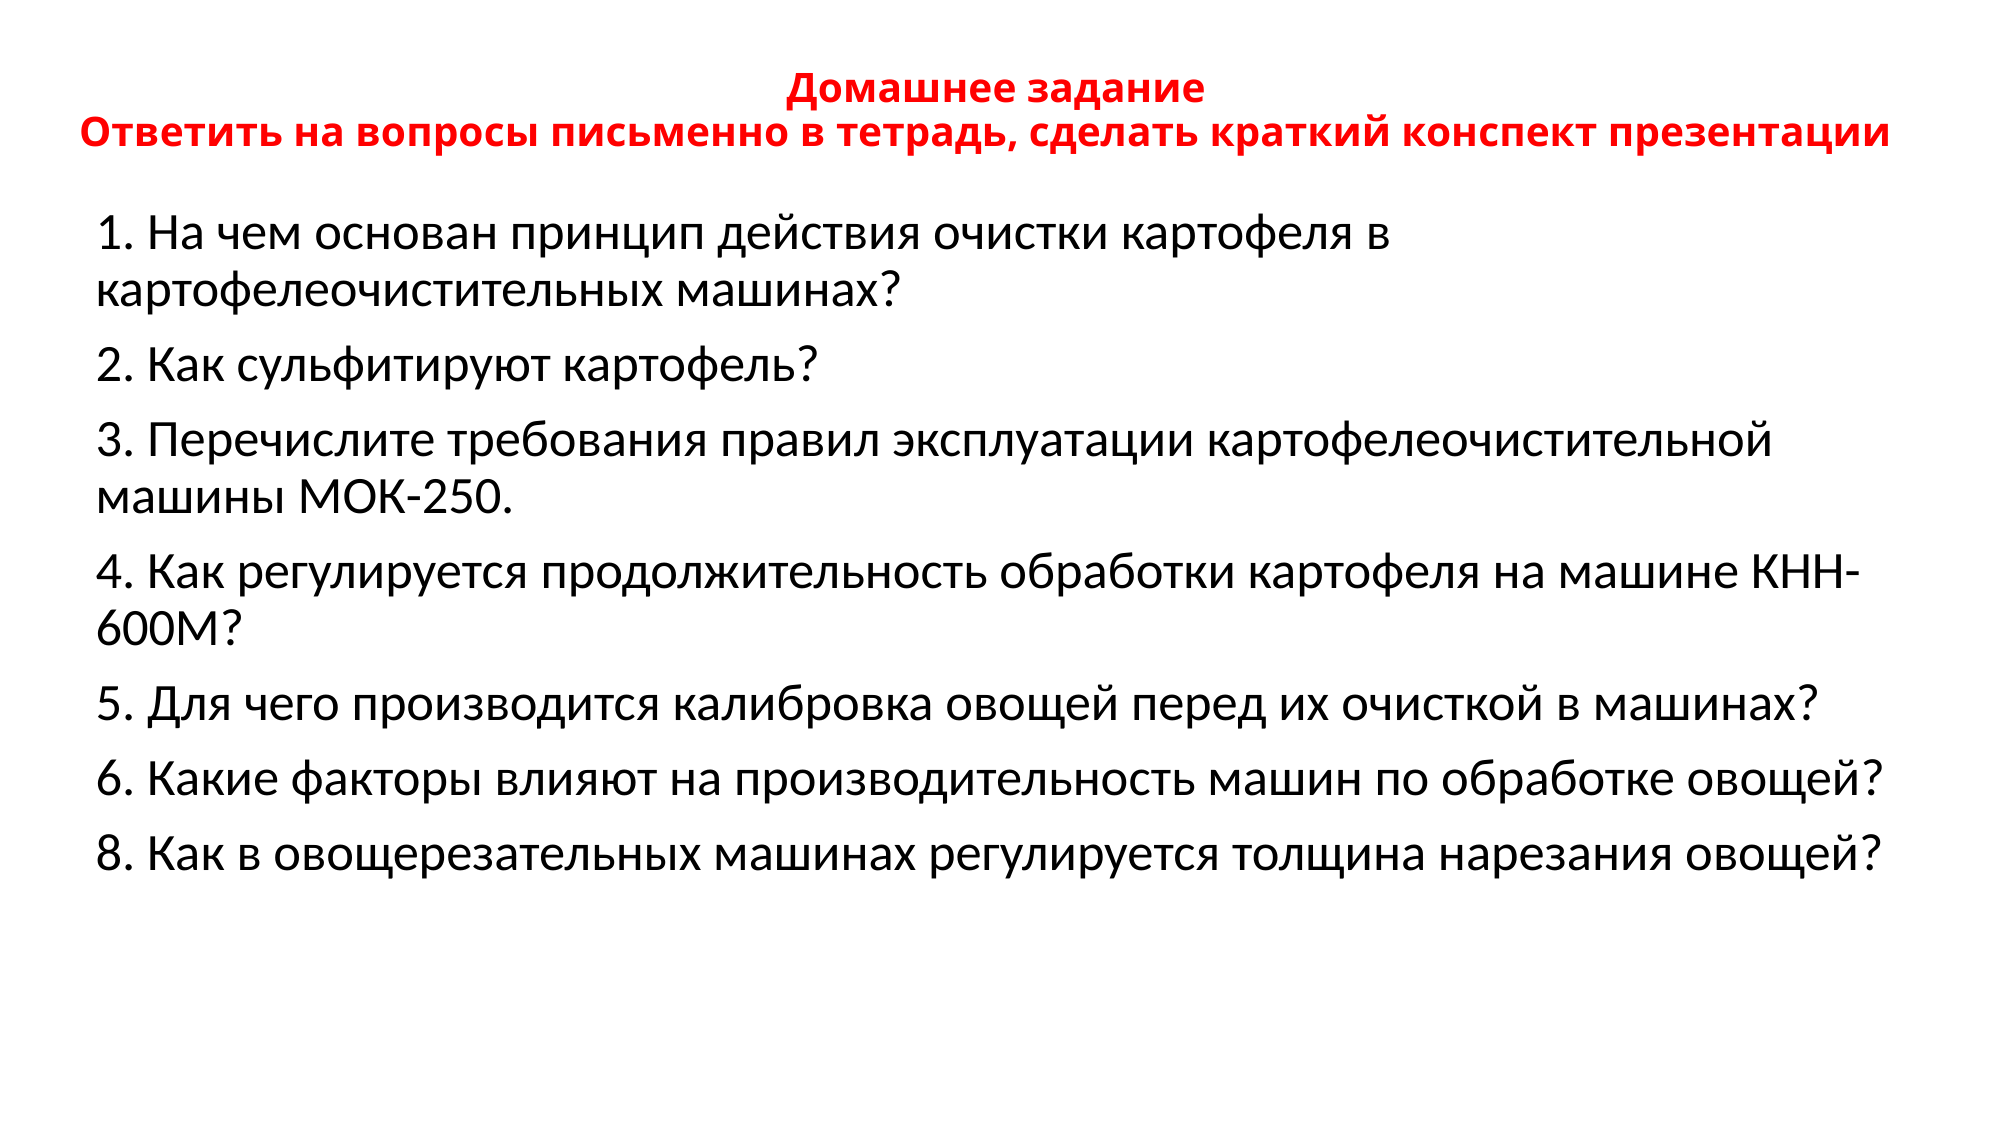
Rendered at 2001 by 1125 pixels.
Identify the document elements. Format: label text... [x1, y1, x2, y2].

title Домашнее задание Ответить на вопросы письменно в тетрадь, сделать краткий конспект презентации [33, 59, 1959, 164]
list 1. На чем основан принцип действия очистки картофеля в картофелеочистительных машинах? 2. Как сульфитируют картофель? 3. Перечислите требования правил эксплуатации картофелеочистительной машины МОК-250. 4. Как регулируется продолжительность обработки картофеля на машине КНН-600М? 5. Для чего производится калибровка овощей перед их очисткой в машинах? 6. Какие факторы влияют на производительность машин по обработке овощей? 8. Как в овощерезательных машинах регулируется толщина нарезания овощей? [80, 197, 1959, 1104]
